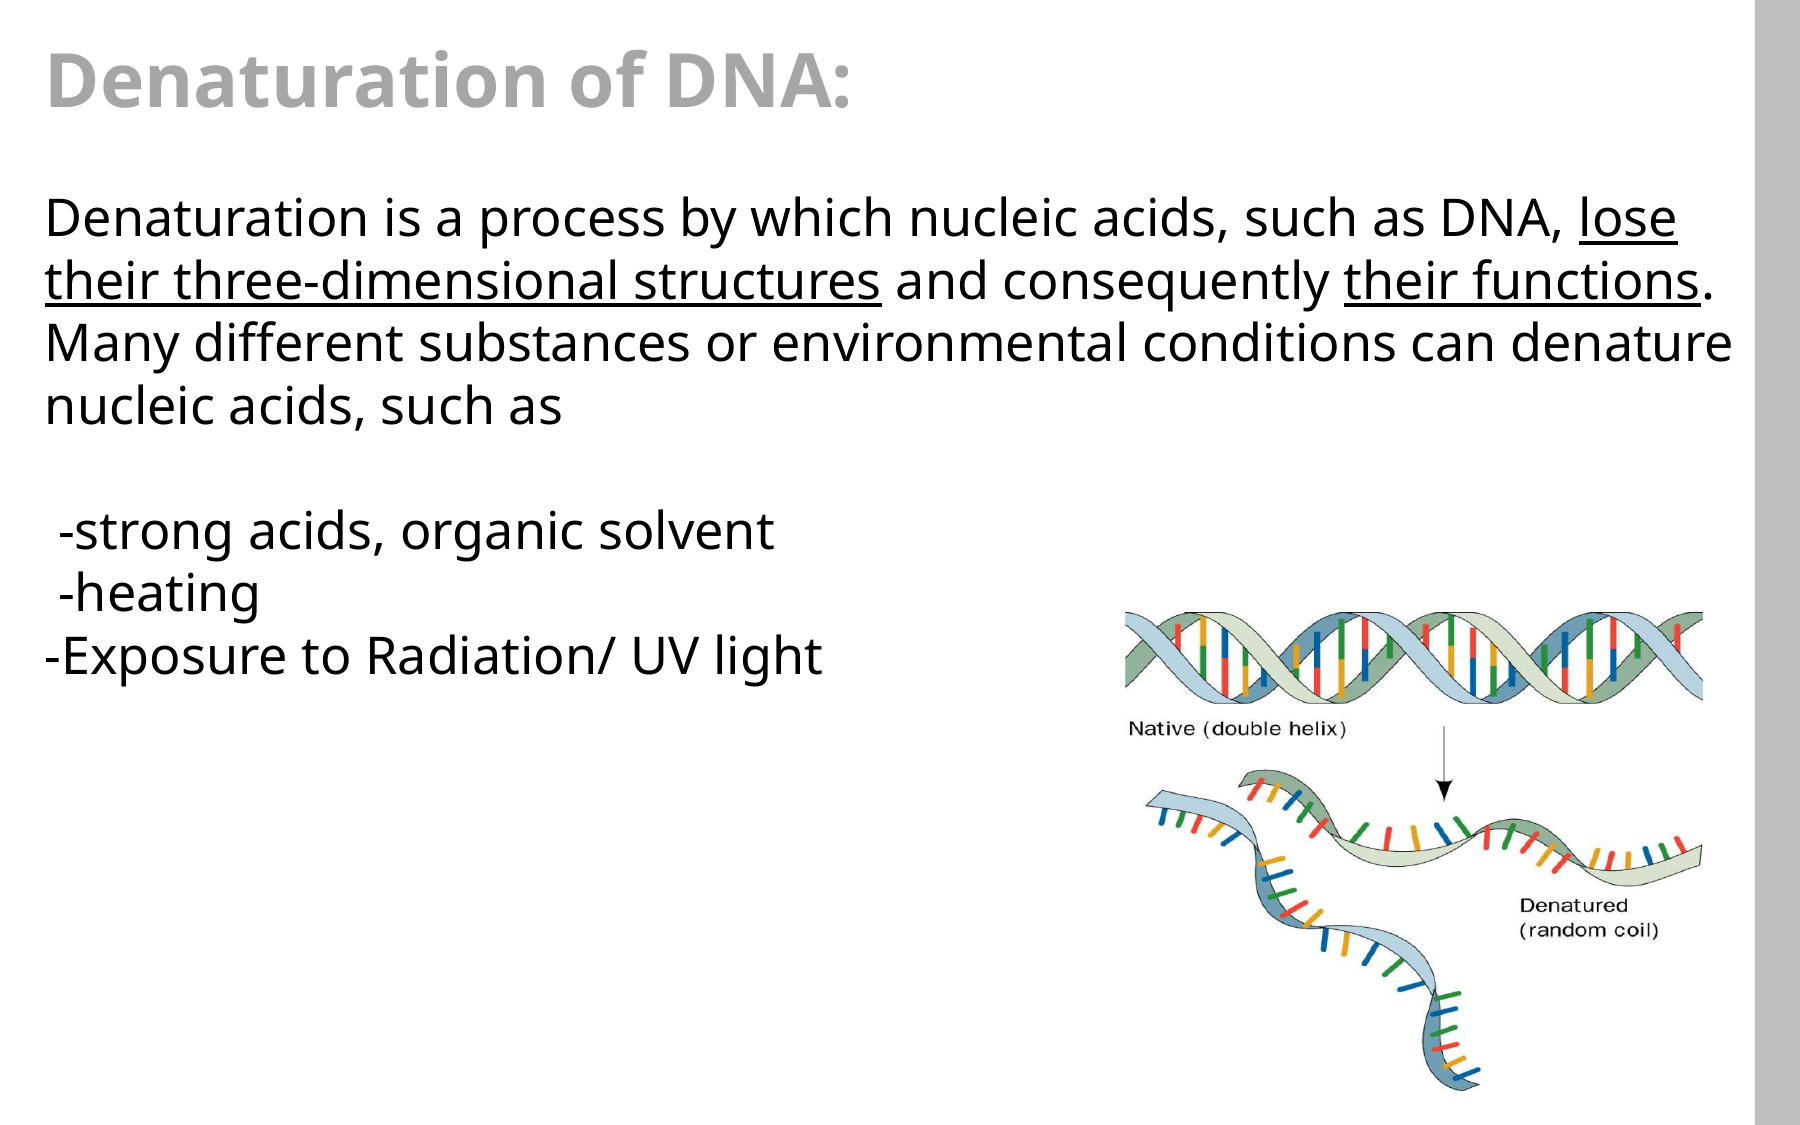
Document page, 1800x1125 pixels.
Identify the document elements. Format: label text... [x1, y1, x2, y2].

text_box Denaturation of DNA: Denaturation is a process by which nucleic acids, such as DNA, lose their three-dimensional structures and consequently their functions. Many different substances or environmental conditions can denature nucleic acids, such as -strong acids, organic solvent -heating -Exposure to Radiation/ UV light [29, 24, 1755, 755]
text_box [1753, 0, 1800, 1125]
picture [1124, 612, 1703, 1091]
